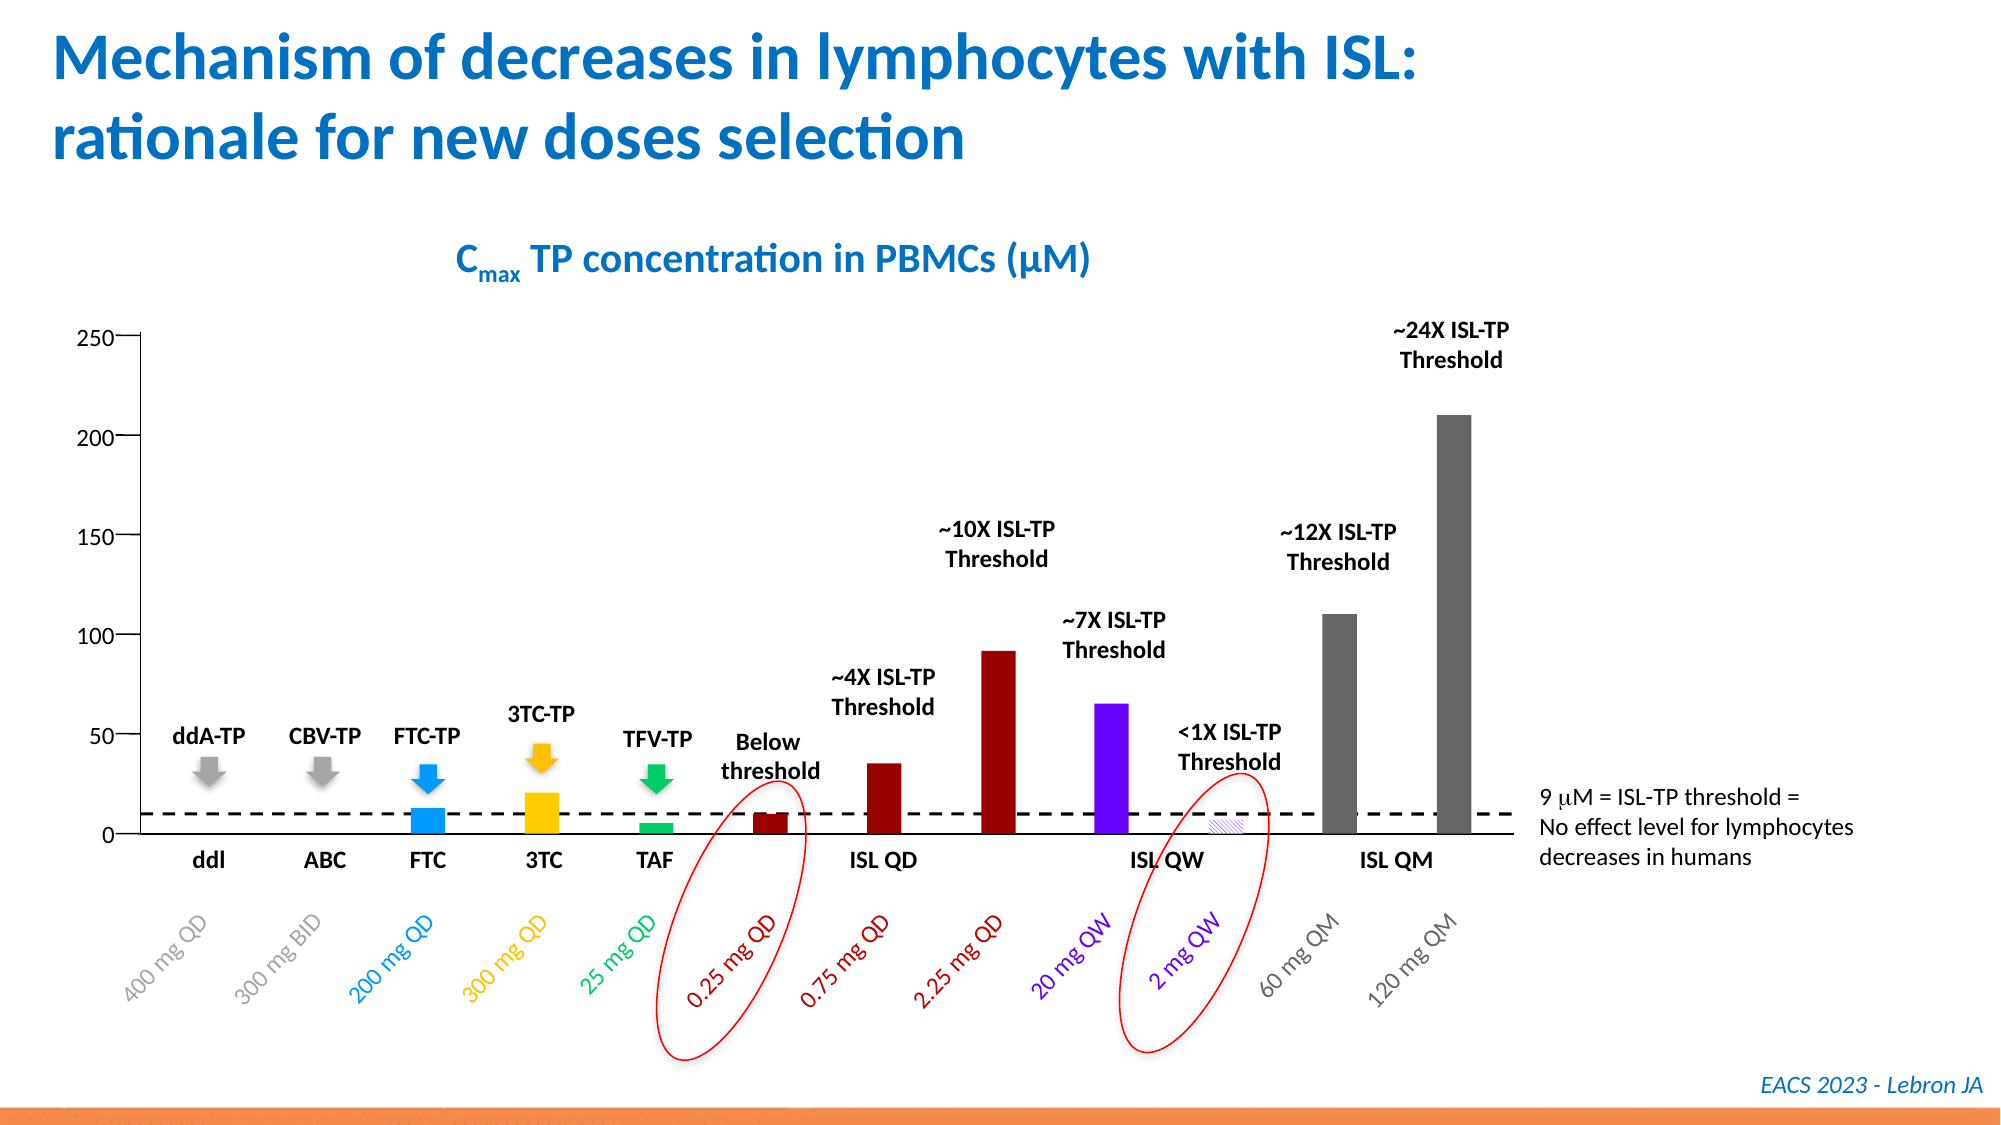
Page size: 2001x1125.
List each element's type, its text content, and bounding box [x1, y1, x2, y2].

picture [0, 0, 2001, 1125]
text_box Cmax TP concentration in PBMCs (µM) [441, 223, 1107, 295]
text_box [60, 306, 1872, 1070]
title Mechanism of decreases in lymphocytes with ISL: rationale for new doses selection [37, 42, 1978, 144]
text_box EACS 2023 - Lebron JA [1745, 1060, 1999, 1106]
